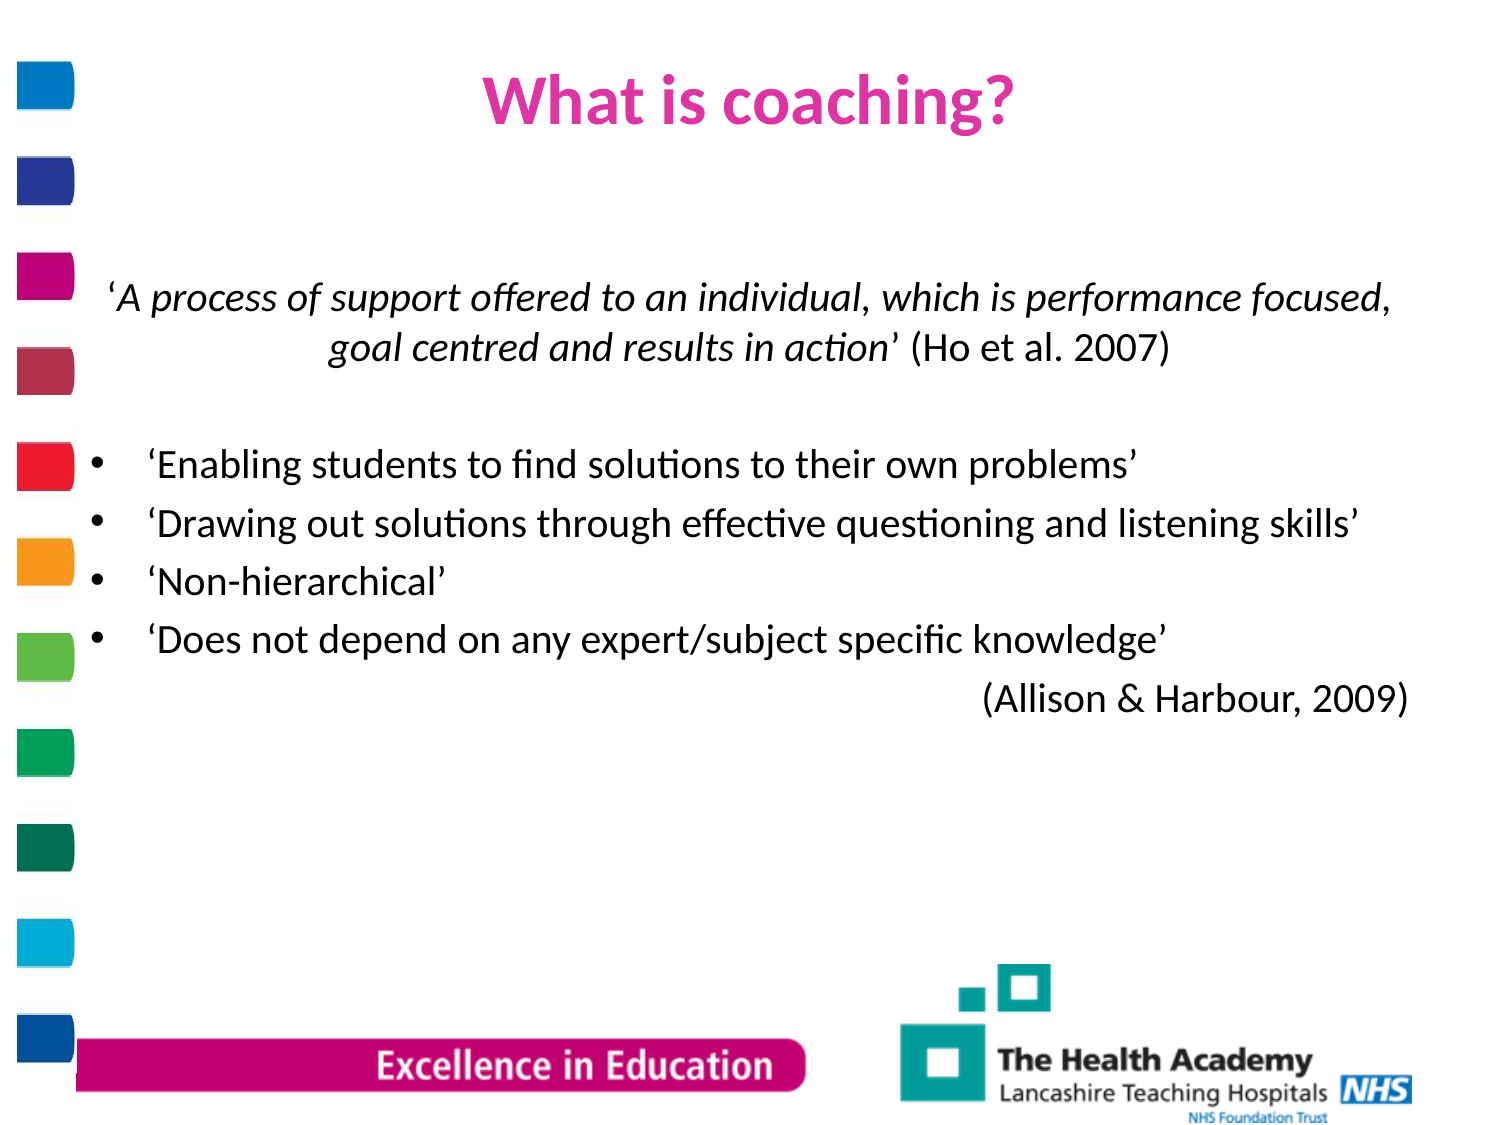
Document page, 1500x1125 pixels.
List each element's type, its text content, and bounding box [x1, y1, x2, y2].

list ‘A process of support offered to an individual, which is performance focused, goal centred and results in action’ (Ho et al. 2007) ‘Enabling students to find solutions to their own problems’ ‘Drawing out solutions through effective questioning and listening skills’ ‘Non-hierarchical’ ‘Does not depend on any expert/subject specific knowledge’ (Allison & Harbour, 2009) [81, 262, 1425, 1005]
title What is coaching? [75, 45, 1425, 233]
picture [17, 52, 1412, 1123]
picture [17, 956, 68, 960]
